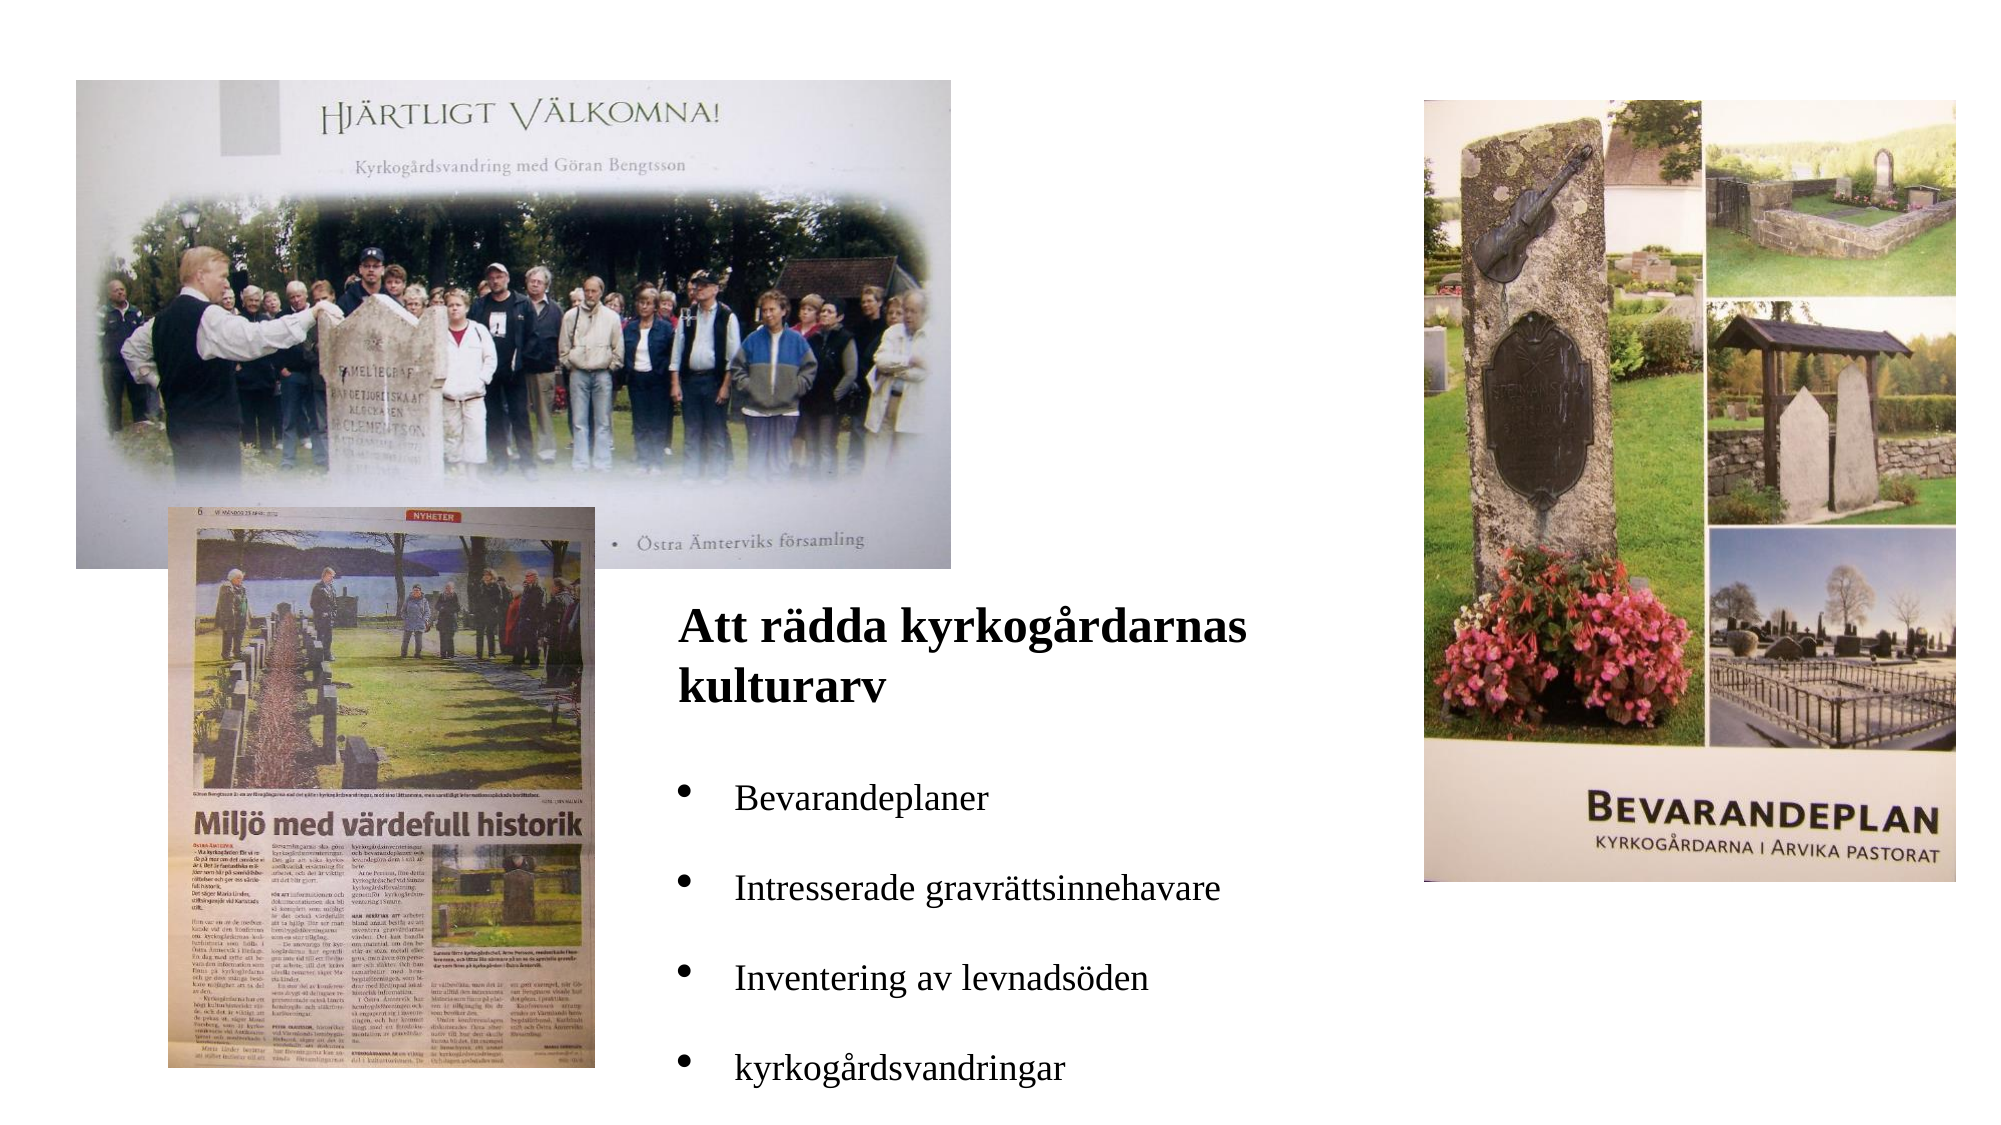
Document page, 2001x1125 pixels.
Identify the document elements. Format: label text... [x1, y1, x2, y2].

text_box Att rädda kyrkogårdarnas kulturarv Bevarandeplaner Intresserade gravrättsinnehavare Inventering av levnadsöden kyrkogårdsvandringar [663, 585, 1356, 1096]
picture [76, 80, 951, 1068]
picture [1424, 100, 1956, 882]
